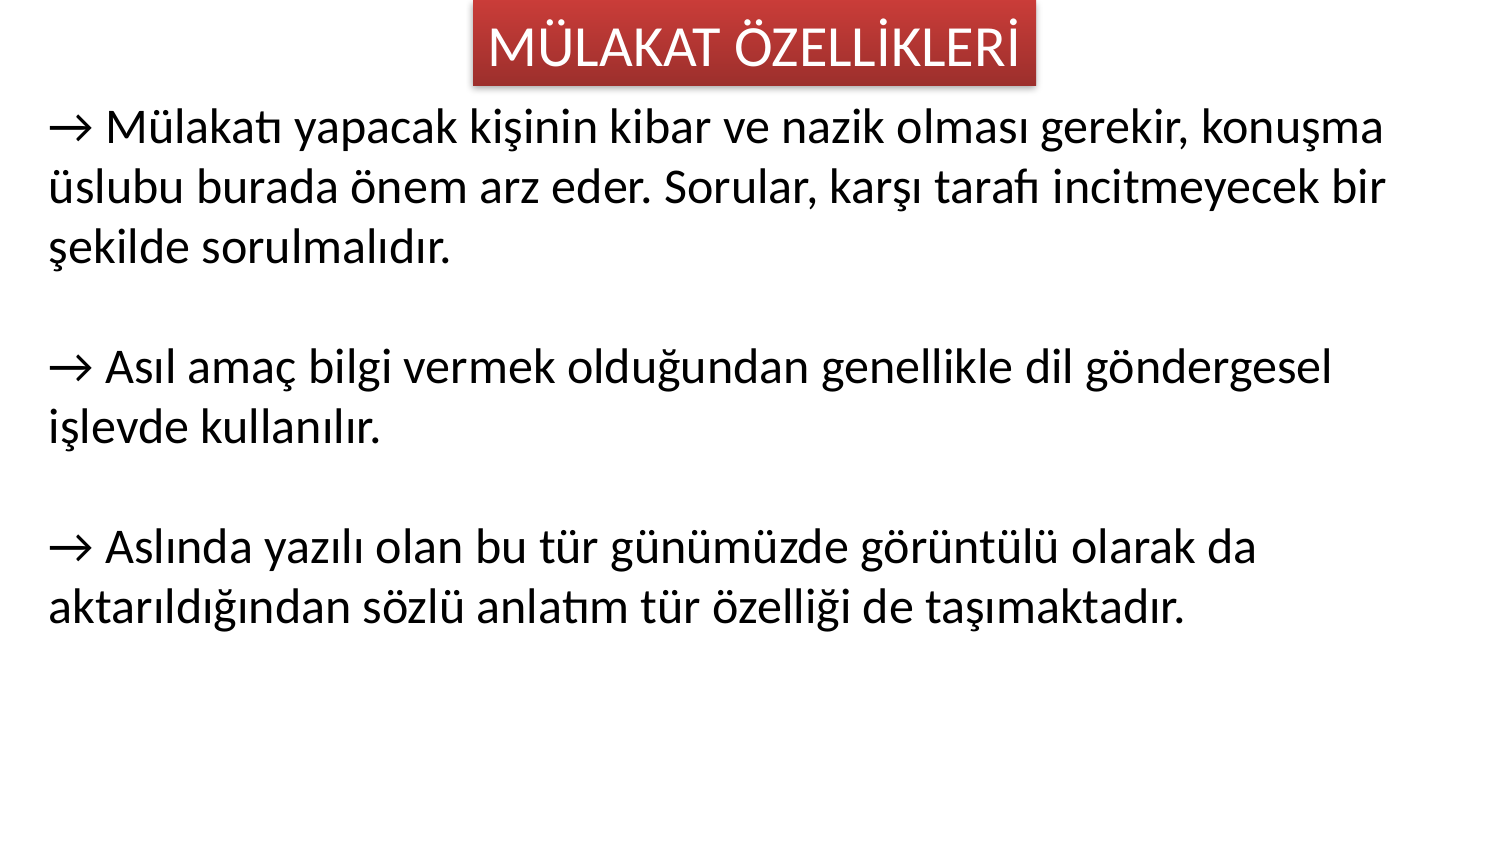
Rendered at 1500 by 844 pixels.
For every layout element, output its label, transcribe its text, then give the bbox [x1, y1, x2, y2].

text_box → Mülakatı yapacak kişinin kibar ve nazik olması gerekir, konuşma üslubu burada önem arz eder. Sorular, karşı tarafı incitmeyecek bir şekilde sorulmalıdır. → Asıl amaç bilgi vermek olduğundan genellikle dil göndergesel işlevde kullanılır. → Aslında yazılı olan bu tür günümüzde görüntülü olarak da aktarıldığından sözlü anlatım tür özelliği de taşımaktadır. [34, 85, 1476, 641]
text_box MÜLAKAT ÖZELLİKLERİ [473, 0, 1037, 85]
